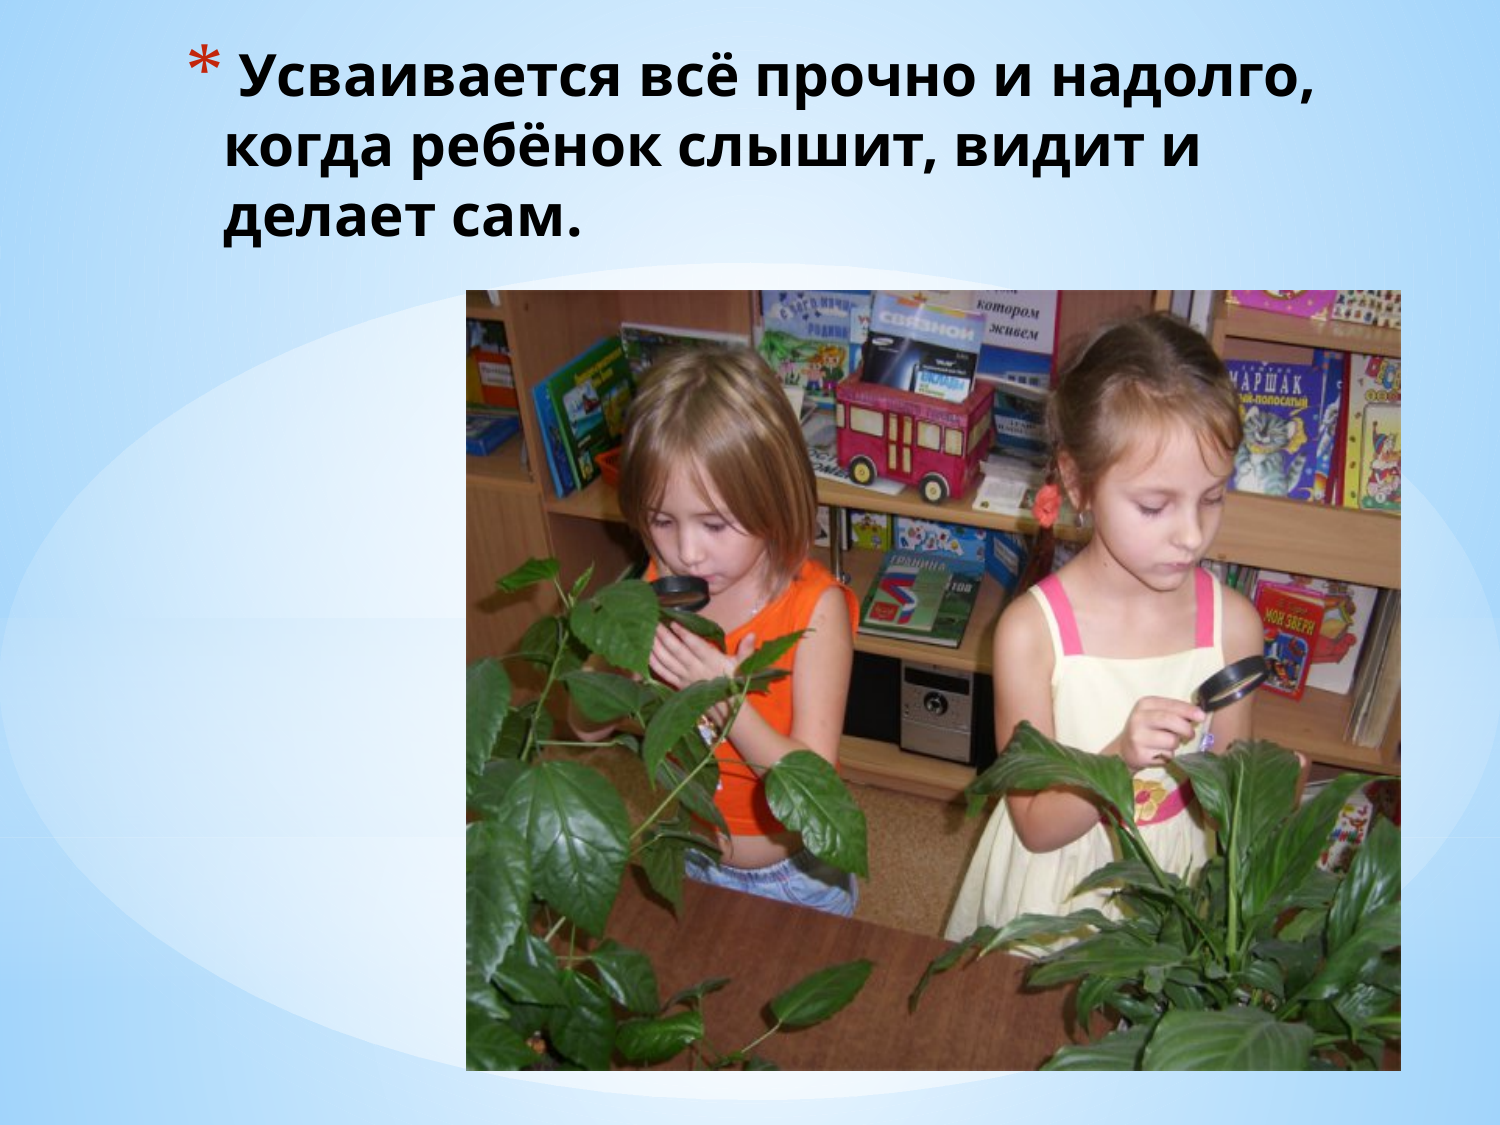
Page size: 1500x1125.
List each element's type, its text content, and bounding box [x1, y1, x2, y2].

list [466, 290, 1401, 1071]
title Усваивается всё прочно и надолго, когда ребёнок слышит, видит и делает сам. [171, 78, 1388, 256]
